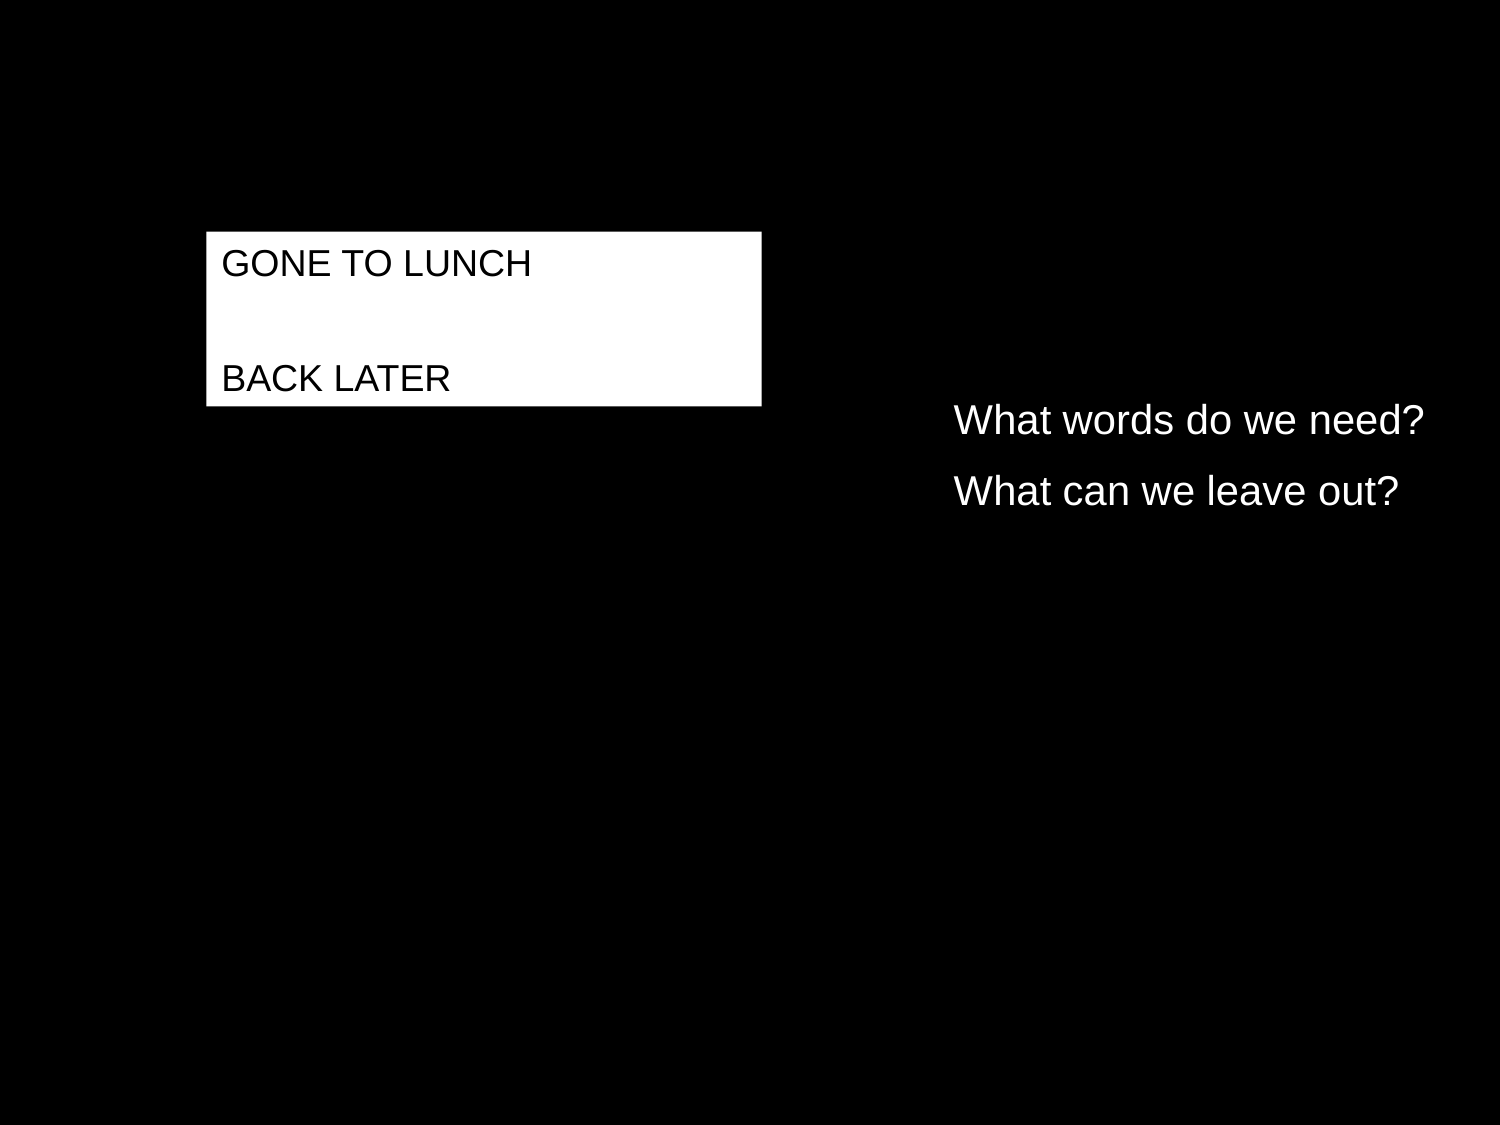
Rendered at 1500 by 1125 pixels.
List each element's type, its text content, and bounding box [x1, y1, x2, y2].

text_box GONE TO LUNCH BACK LATER [206, 231, 762, 407]
text_box What words do we need? What can we leave out? [939, 385, 1447, 521]
